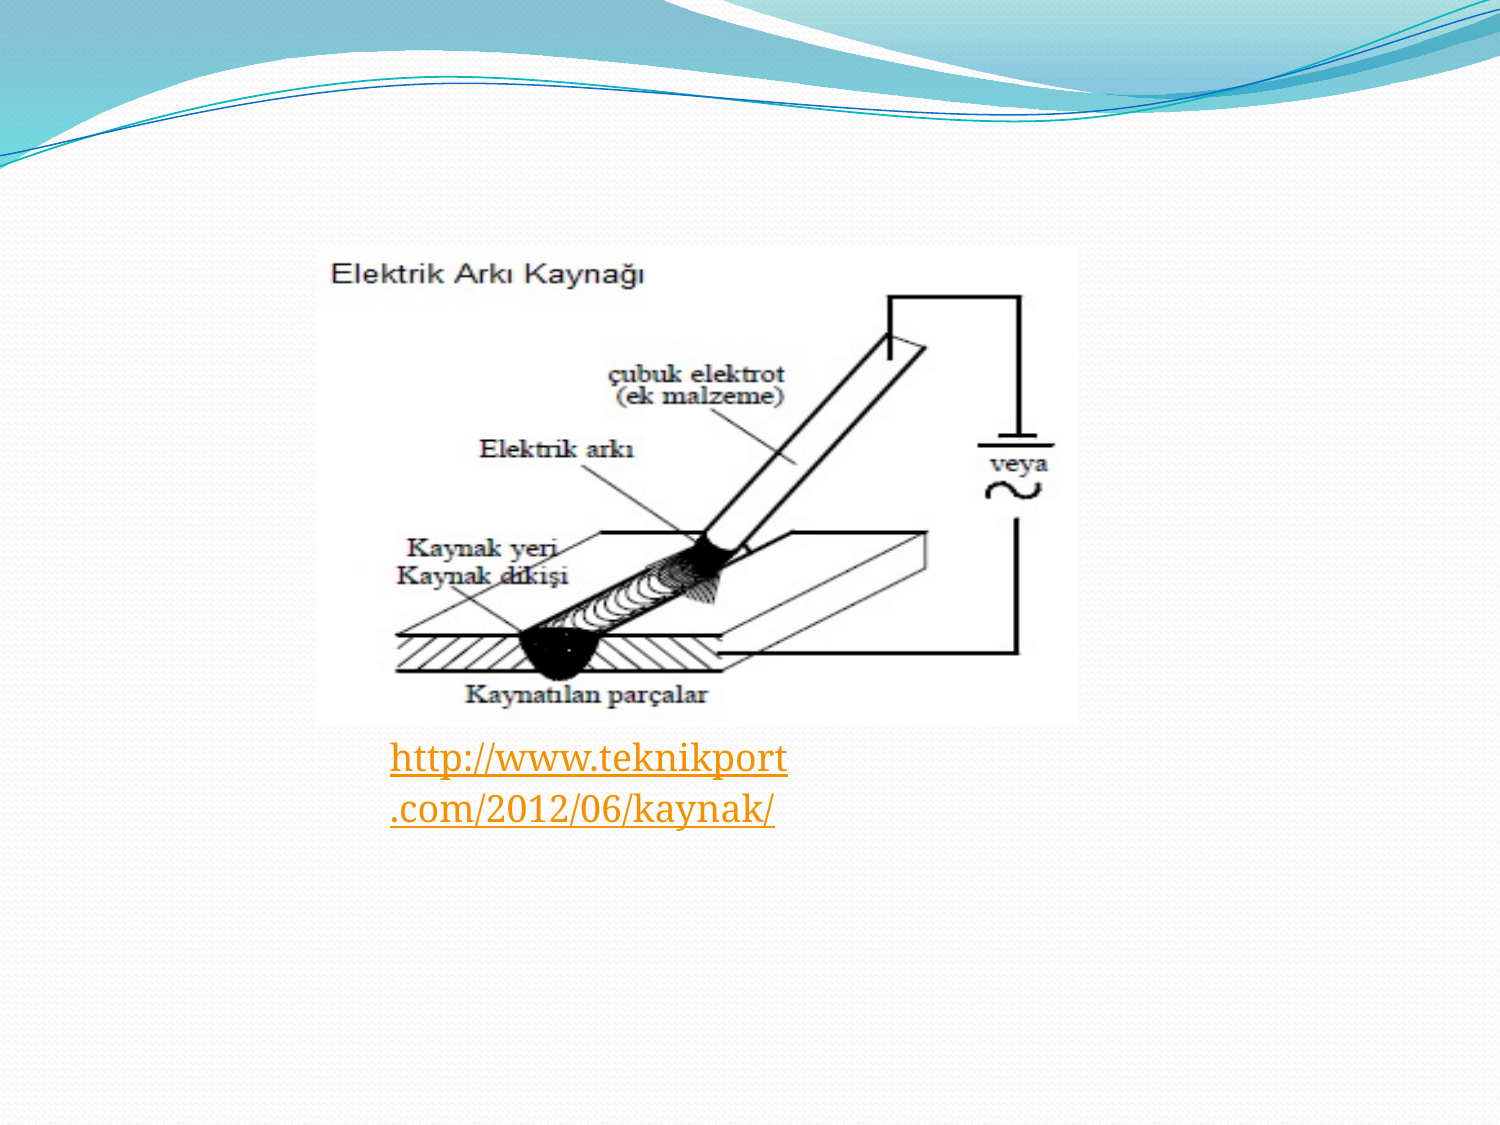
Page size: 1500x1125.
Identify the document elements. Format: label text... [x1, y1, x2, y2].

text_box http://www.teknikport.com/2012/06/kaynak/ [374, 726, 1125, 844]
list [316, 245, 1079, 727]
